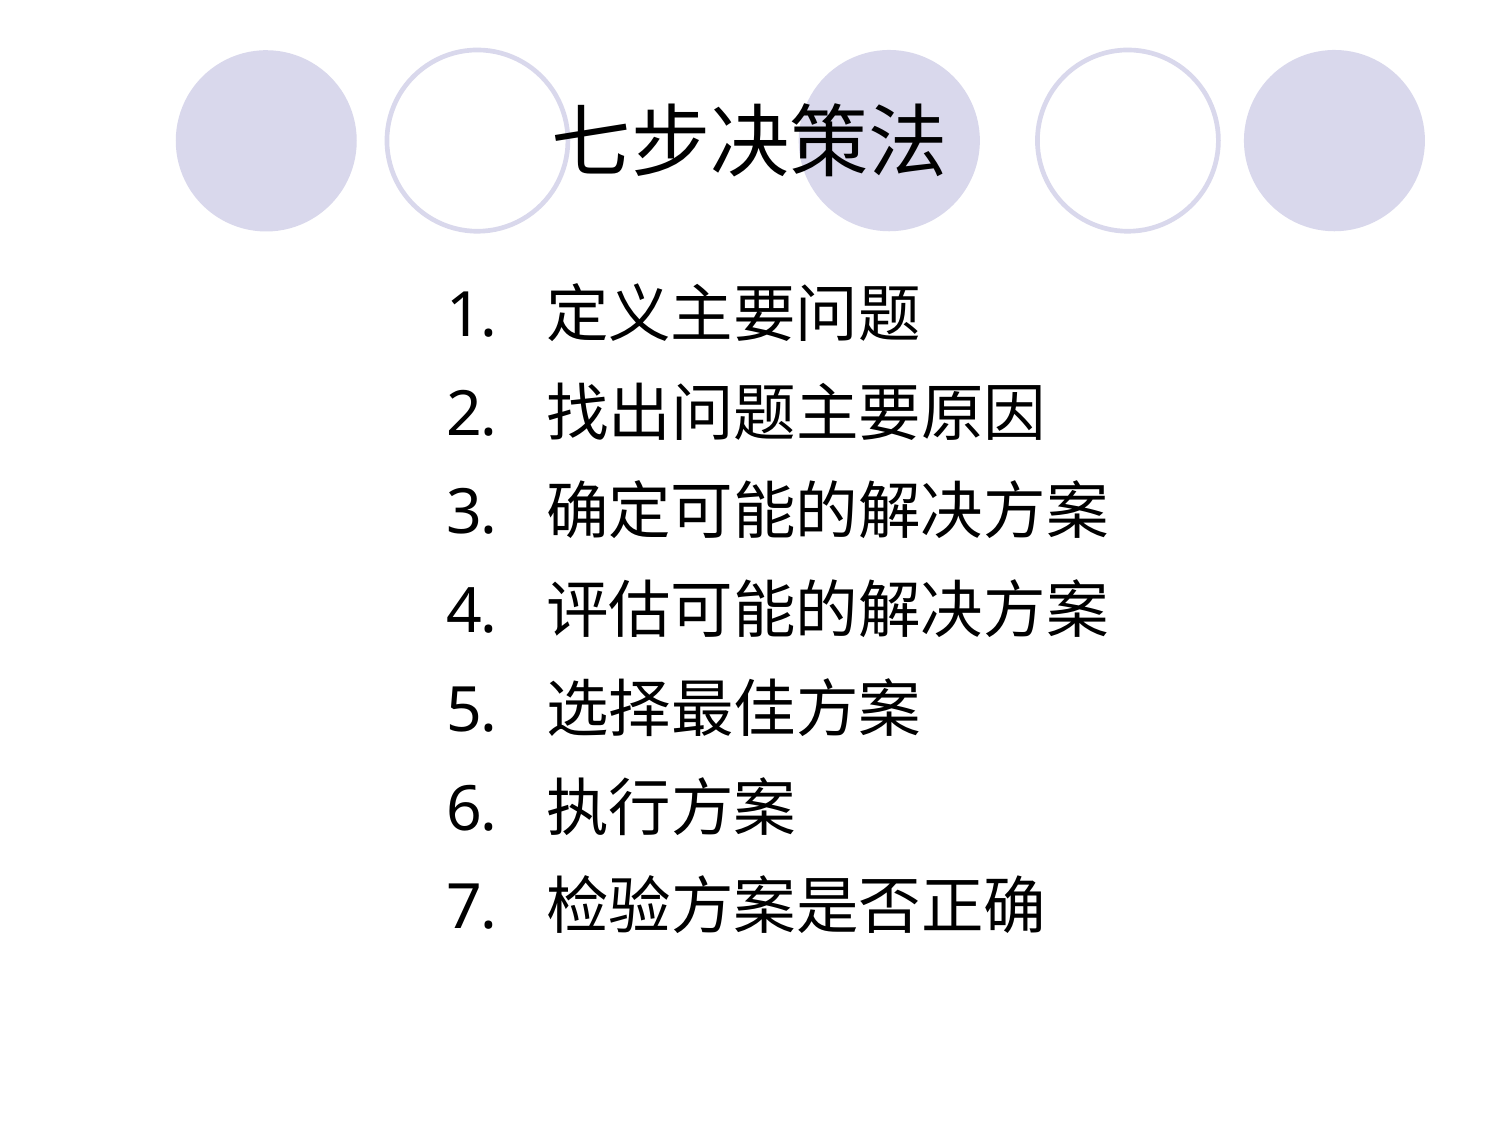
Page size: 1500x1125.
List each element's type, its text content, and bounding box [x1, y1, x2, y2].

title 七步决策法 [74, 44, 1426, 233]
list 定义主要问题 找出问题主要原因 确定可能的解决方案 评估可能的解决方案 选择最佳方案 执行方案 检验方案是否正确 [430, 255, 1201, 999]
